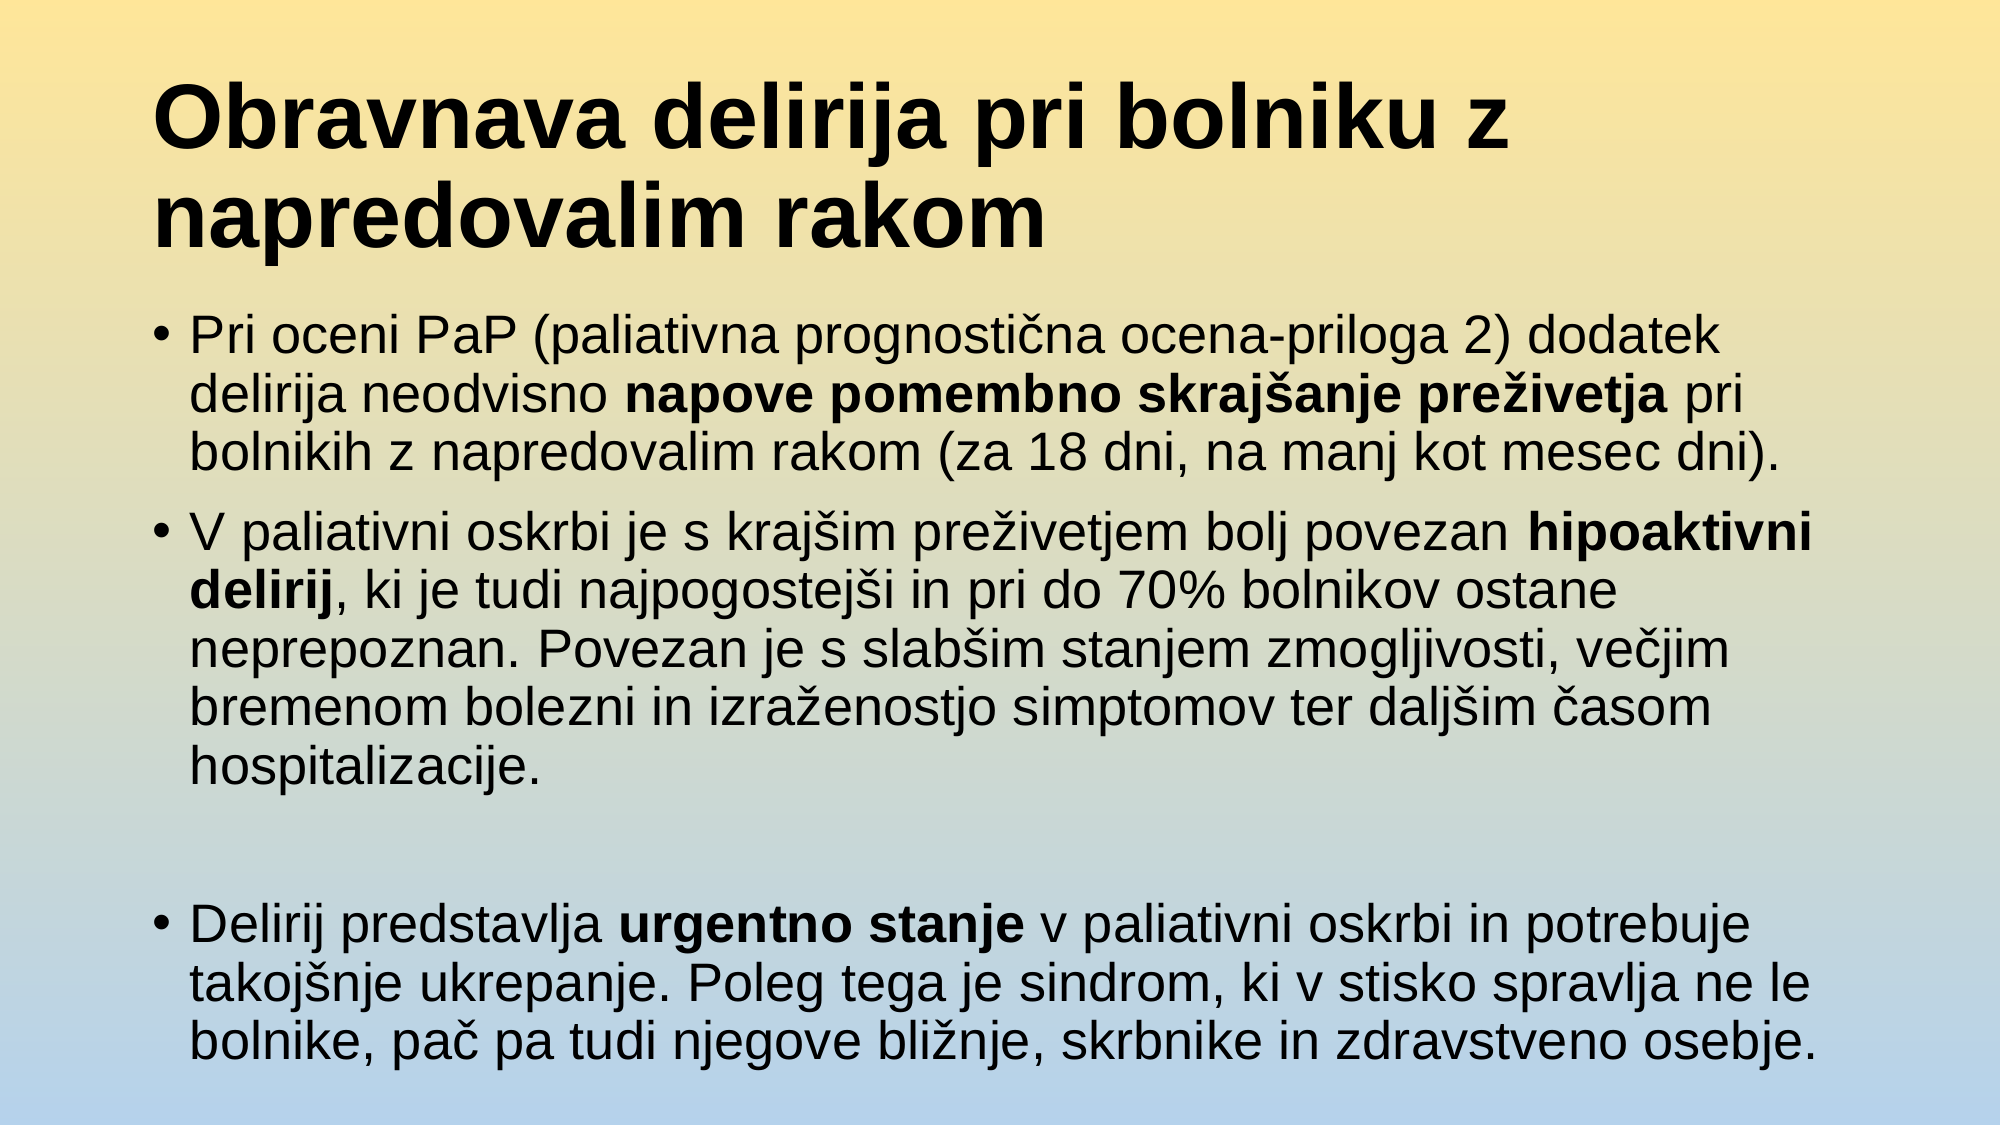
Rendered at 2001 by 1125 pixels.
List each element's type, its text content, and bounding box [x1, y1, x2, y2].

list Pri oceni PaP (paliativna prognostična ocena-priloga 2) dodatek delirija neodvisno napove pomembno skrajšanje preživetja pri bolnikih z napredovalim rakom (za 18 dni, na manj kot mesec dni). V paliativni oskrbi je s krajšim preživetjem bolj povezan hipoaktivni delirij, ki je tudi najpogostejši in pri do 70% bolnikov ostane neprepoznan. Povezan je s slabšim stanjem zmogljivosti, večjim bremenom bolezni in izraženostjo simptomov ter daljšim časom hospitalizacije. Delirij predstavlja urgentno stanje v paliativni oskrbi in potrebuje takojšnje ukrepanje. Poleg tega je sindrom, ki v stisko spravlja ne le bolnike, pač pa tudi njegove bližnje, skrbnike in zdravstveno osebje. [137, 299, 1863, 1096]
title Obravnava delirija pri bolniku z napredovalim rakom [137, 59, 1863, 278]
